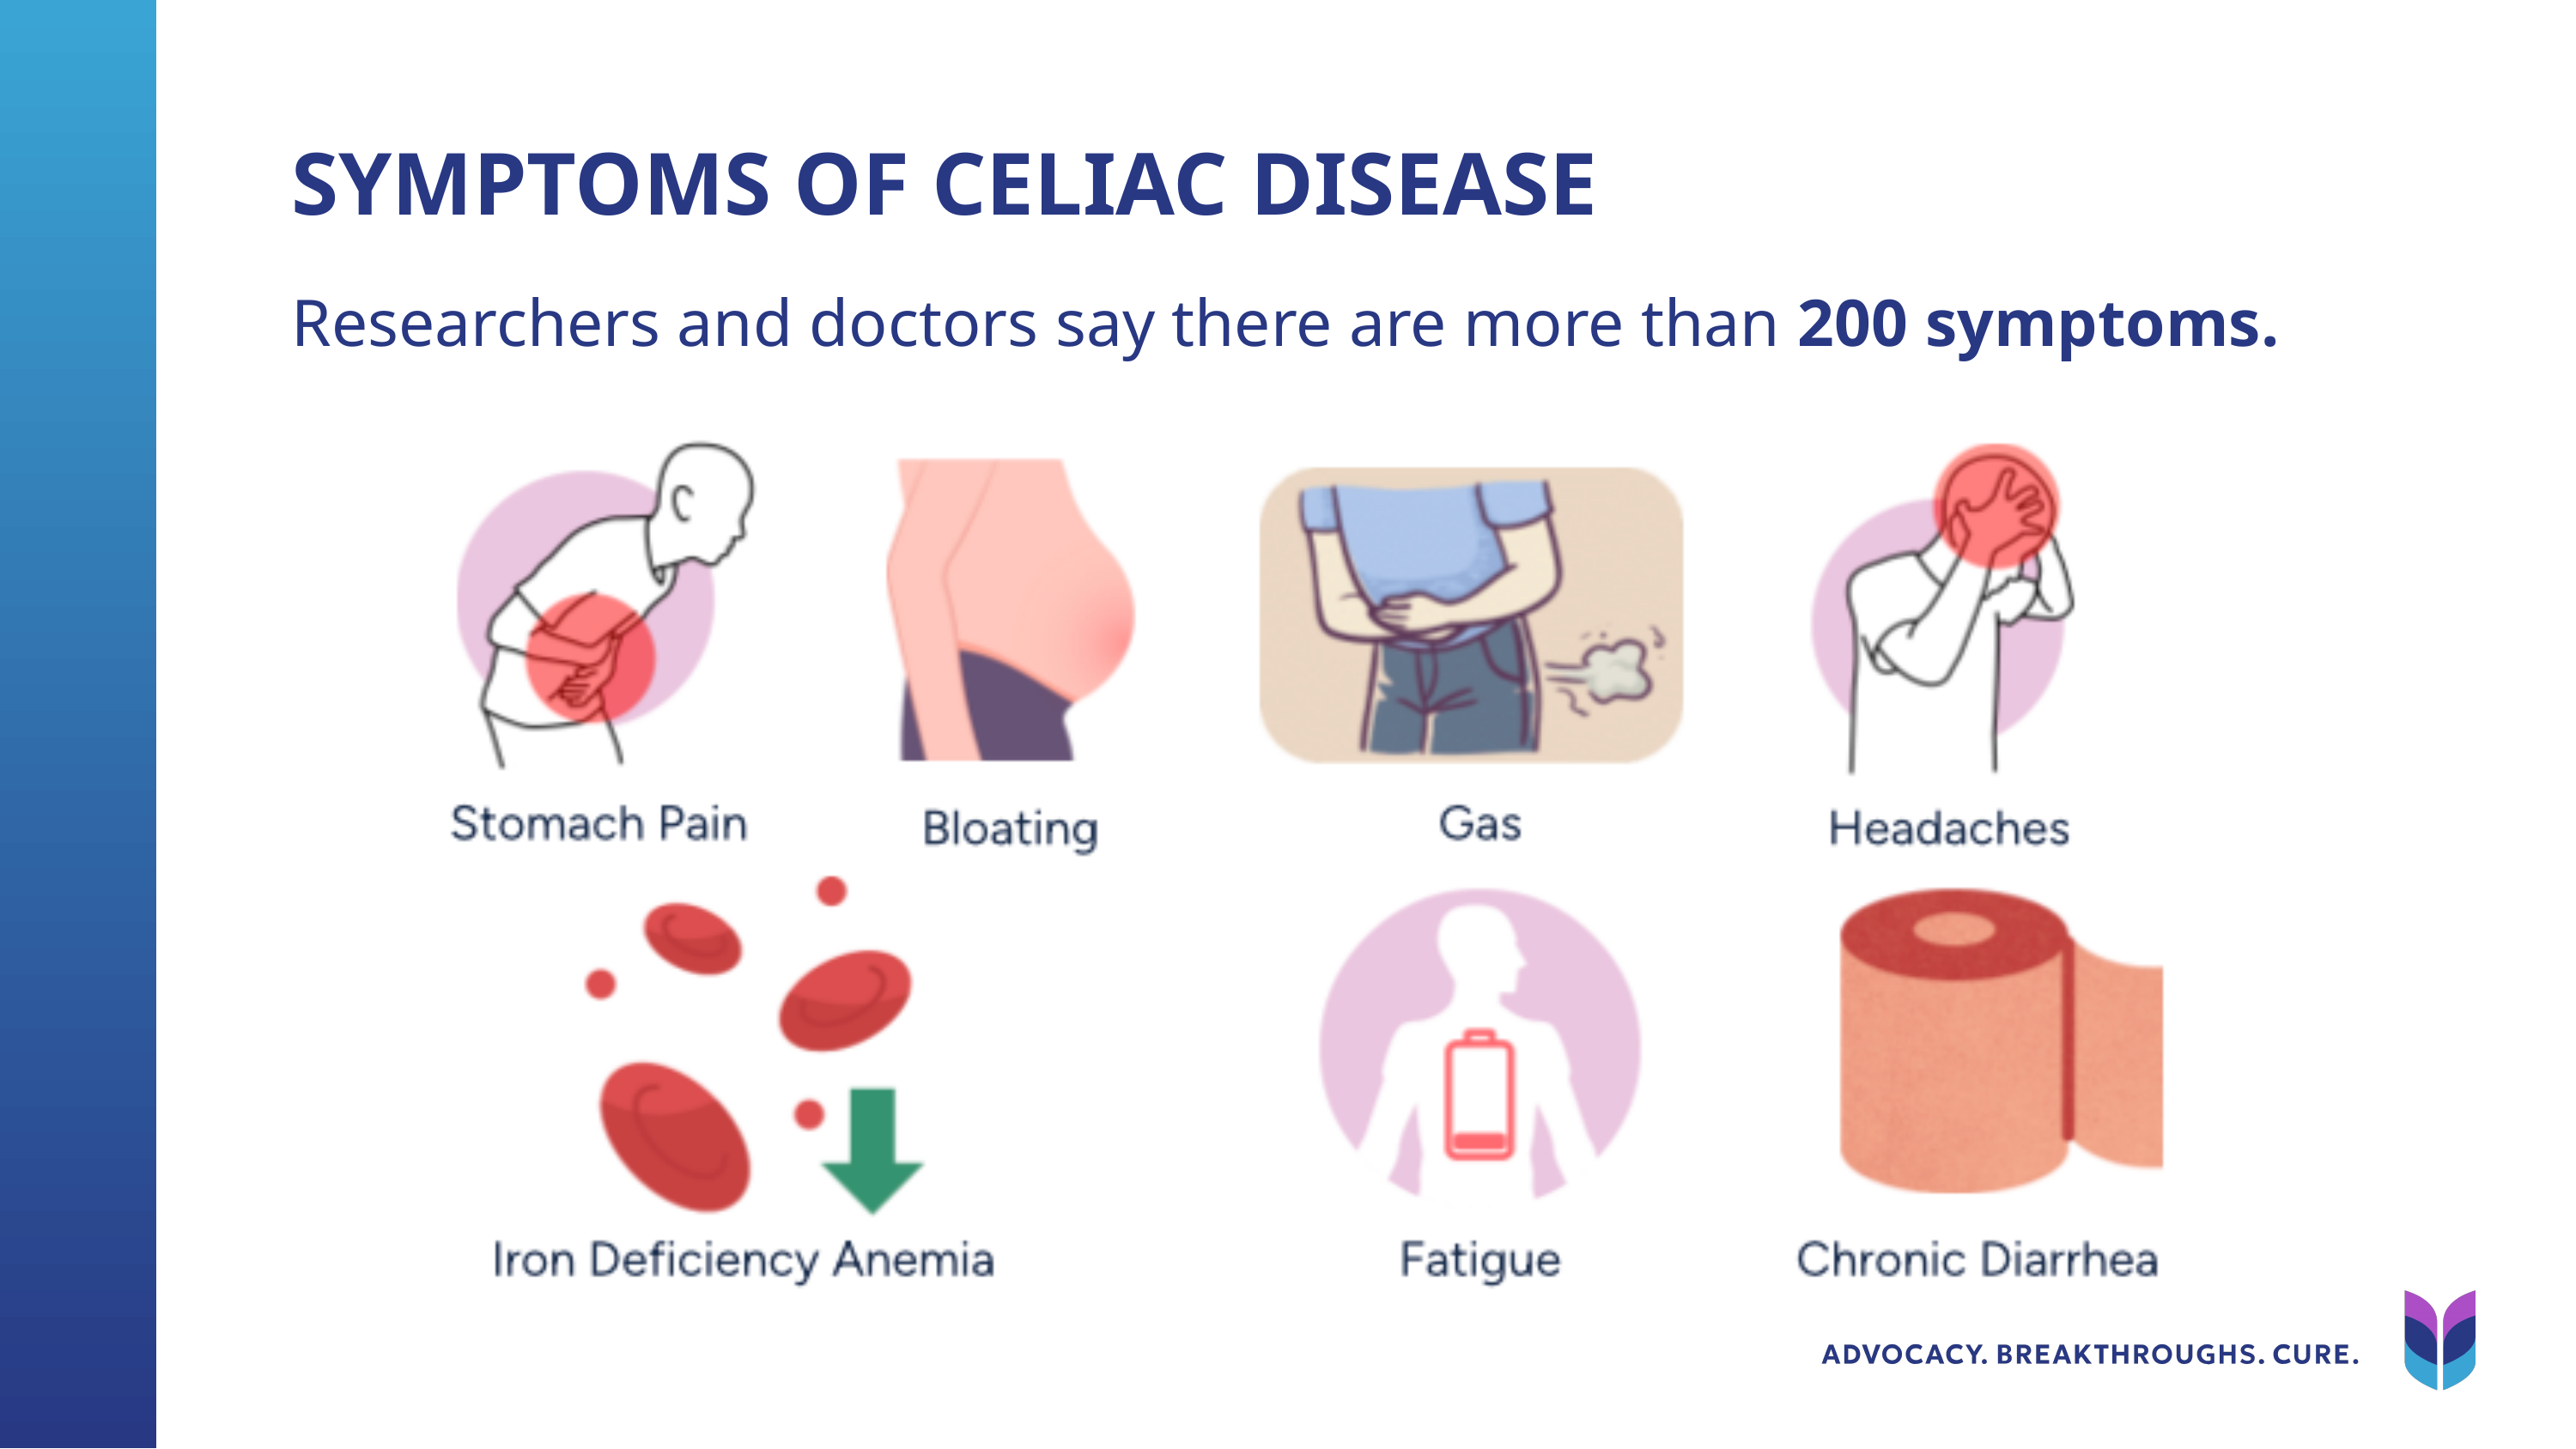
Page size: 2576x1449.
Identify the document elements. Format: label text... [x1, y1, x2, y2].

text_box [2397, 1284, 2484, 1395]
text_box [0, 0, 157, 1449]
text_box [1816, 1323, 2362, 1383]
text_box [414, 397, 2208, 1304]
text_box SYMPTOMS OF CELIAC DISEASE [291, 112, 1841, 233]
text_box Researchers and doctors say there are more than 200 symptoms. [291, 262, 2397, 360]
